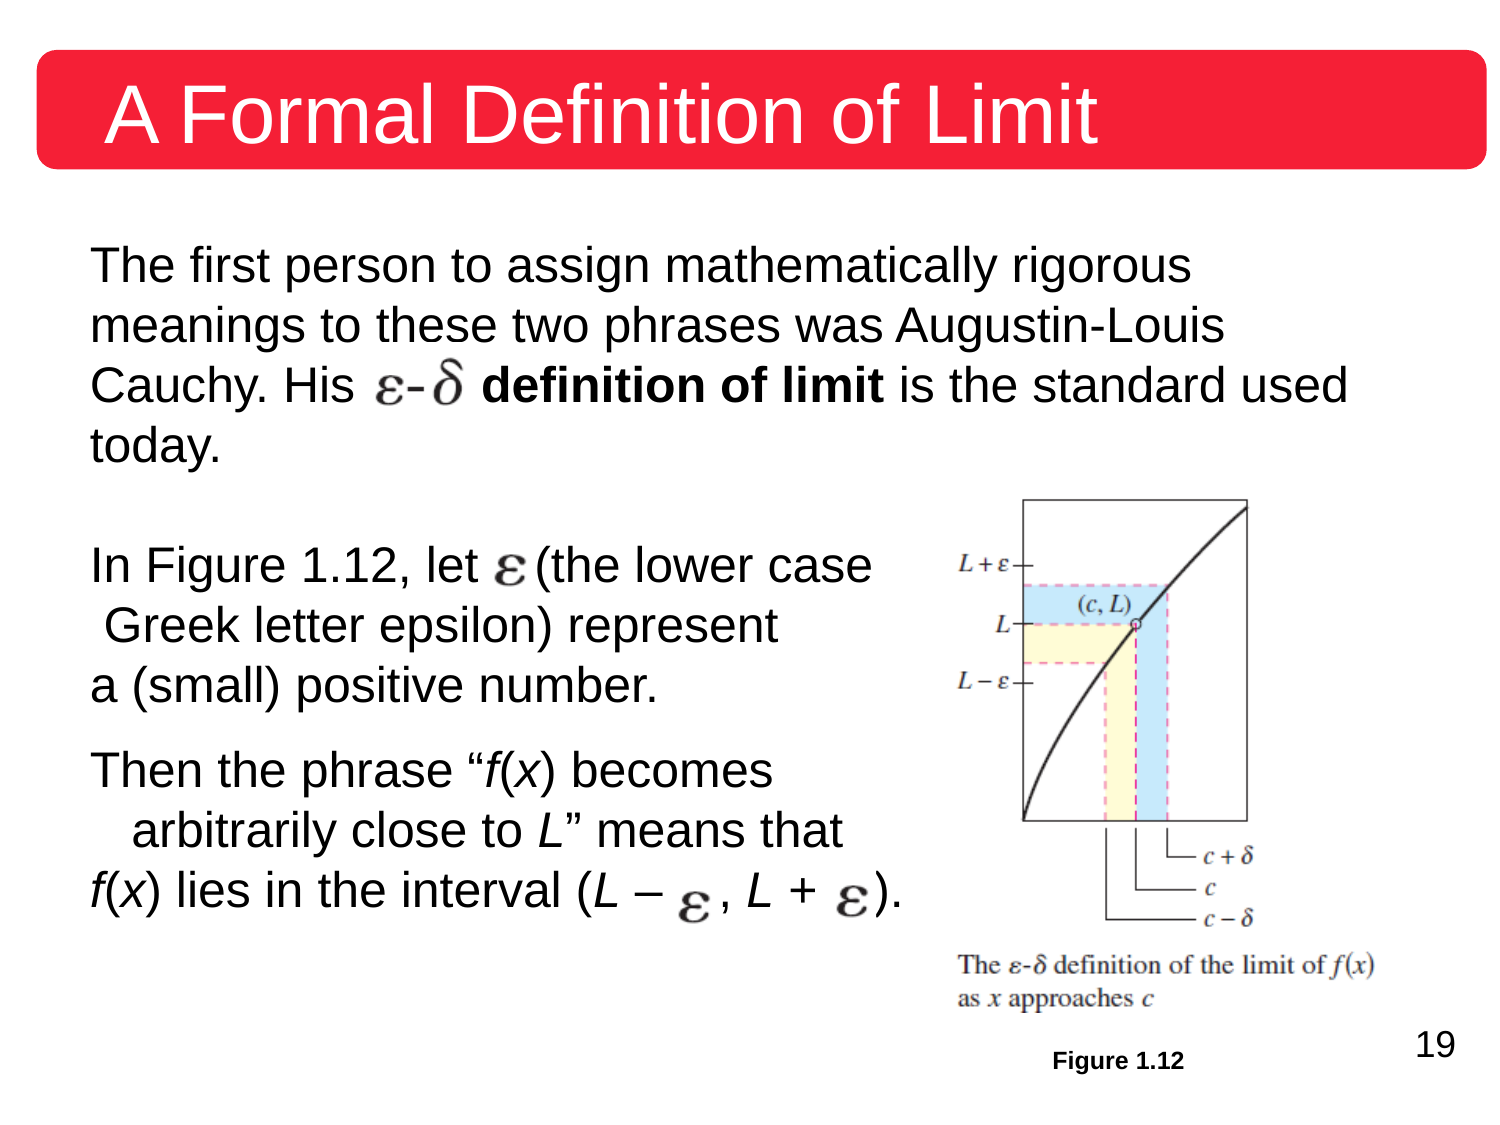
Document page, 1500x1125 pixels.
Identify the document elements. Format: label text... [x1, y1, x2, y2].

picture [924, 487, 1390, 1013]
list The first person to assign mathematically rigorous meanings to these two phrases was Augustin-Louis Cauchy. His definition of limit is the standard used today. In Figure 1.12, let (the lower case Greek letter epsilon) represent a (small) positive number. Then the phrase “f(x) becomes arbitrarily close to L” means that f(x) lies in the interval (L – , L + ). [74, 224, 1425, 1088]
picture [365, 342, 474, 421]
text_box Figure 1.12 [912, 1037, 1325, 1083]
picture [829, 866, 877, 932]
picture [671, 872, 719, 938]
picture [487, 535, 535, 601]
text_box A Formal Definition of Limit [89, 52, 1440, 165]
